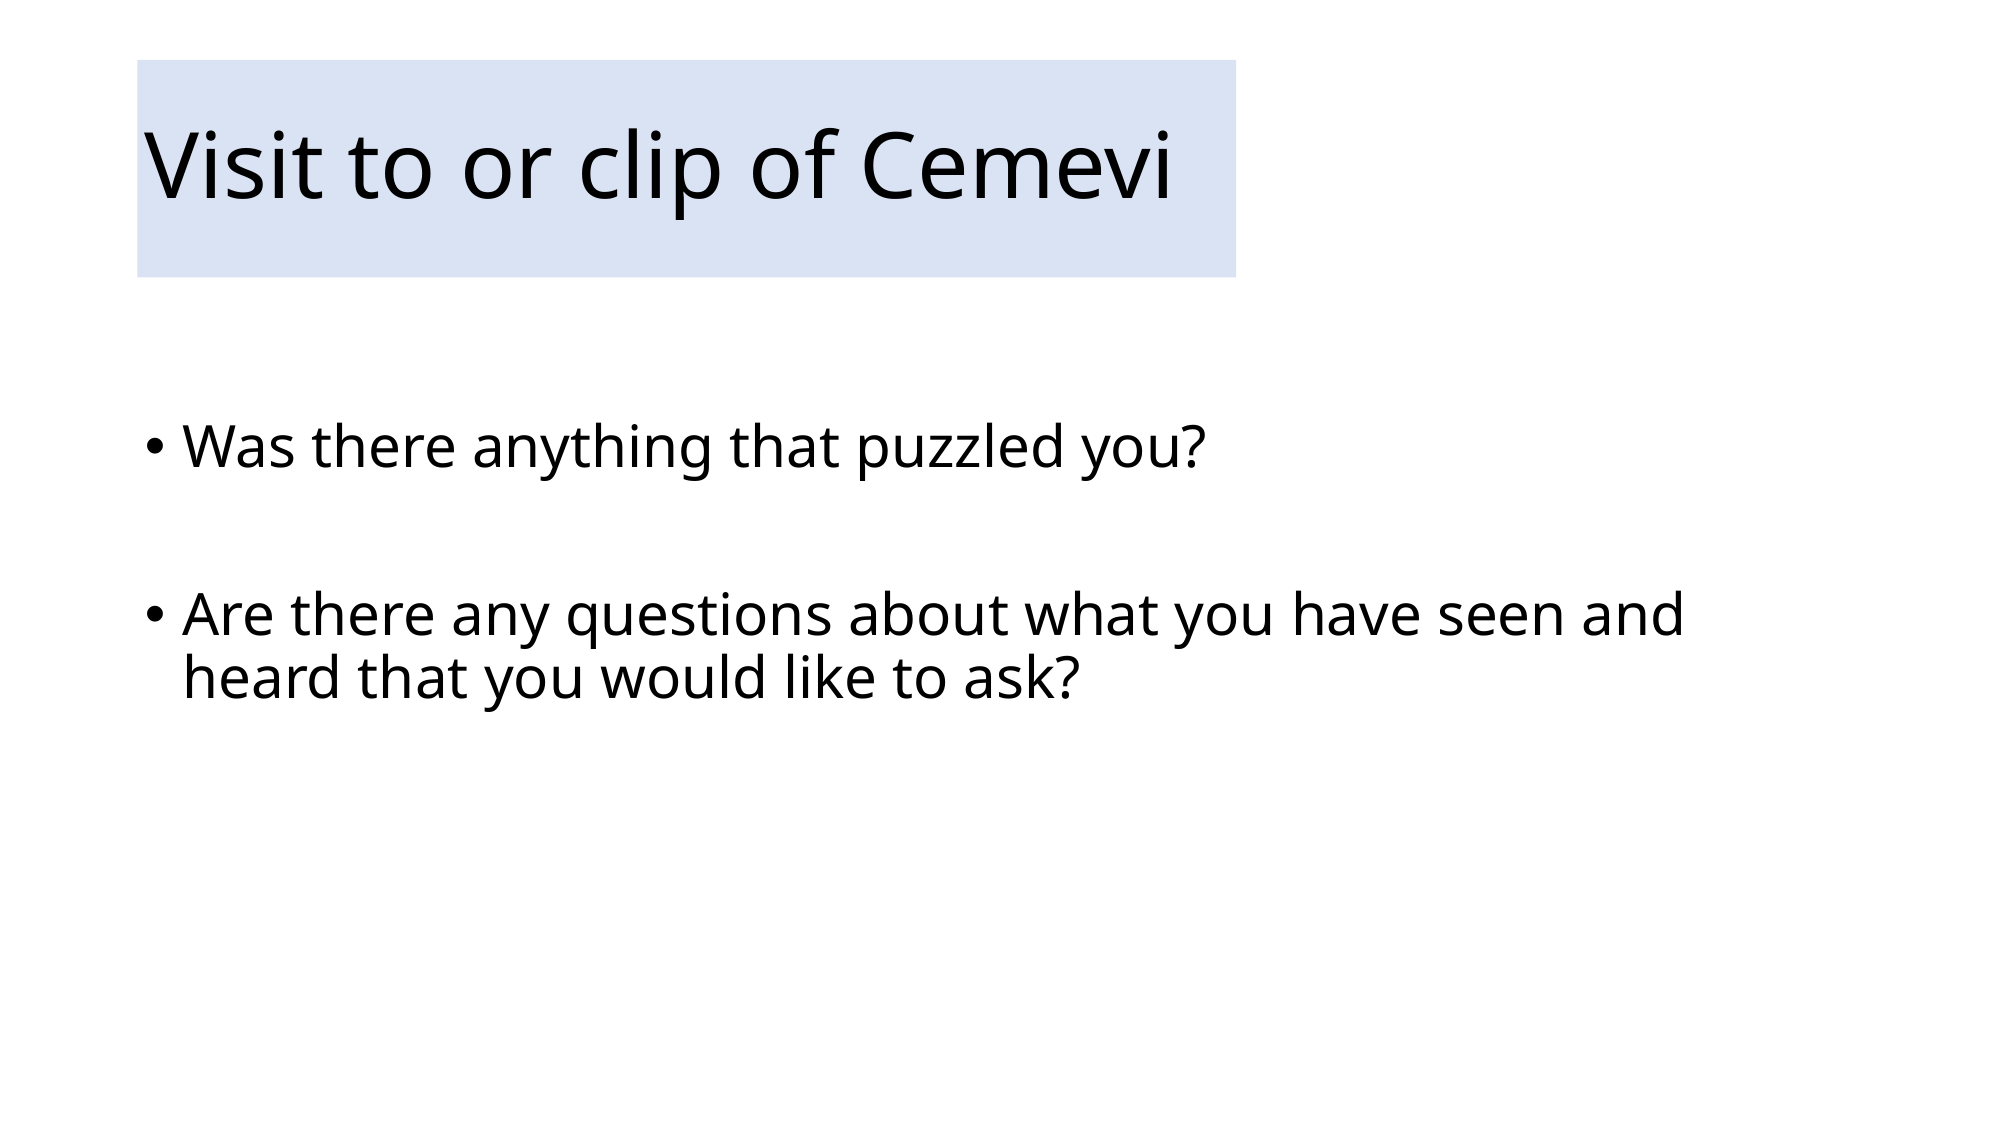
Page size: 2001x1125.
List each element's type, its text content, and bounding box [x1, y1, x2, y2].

list Was there anything that puzzled you? Are there any questions about what you have seen and heard that you would like to ask? [136, 298, 1804, 1014]
title Visit to or clip of Cemevi [136, 59, 1237, 278]
